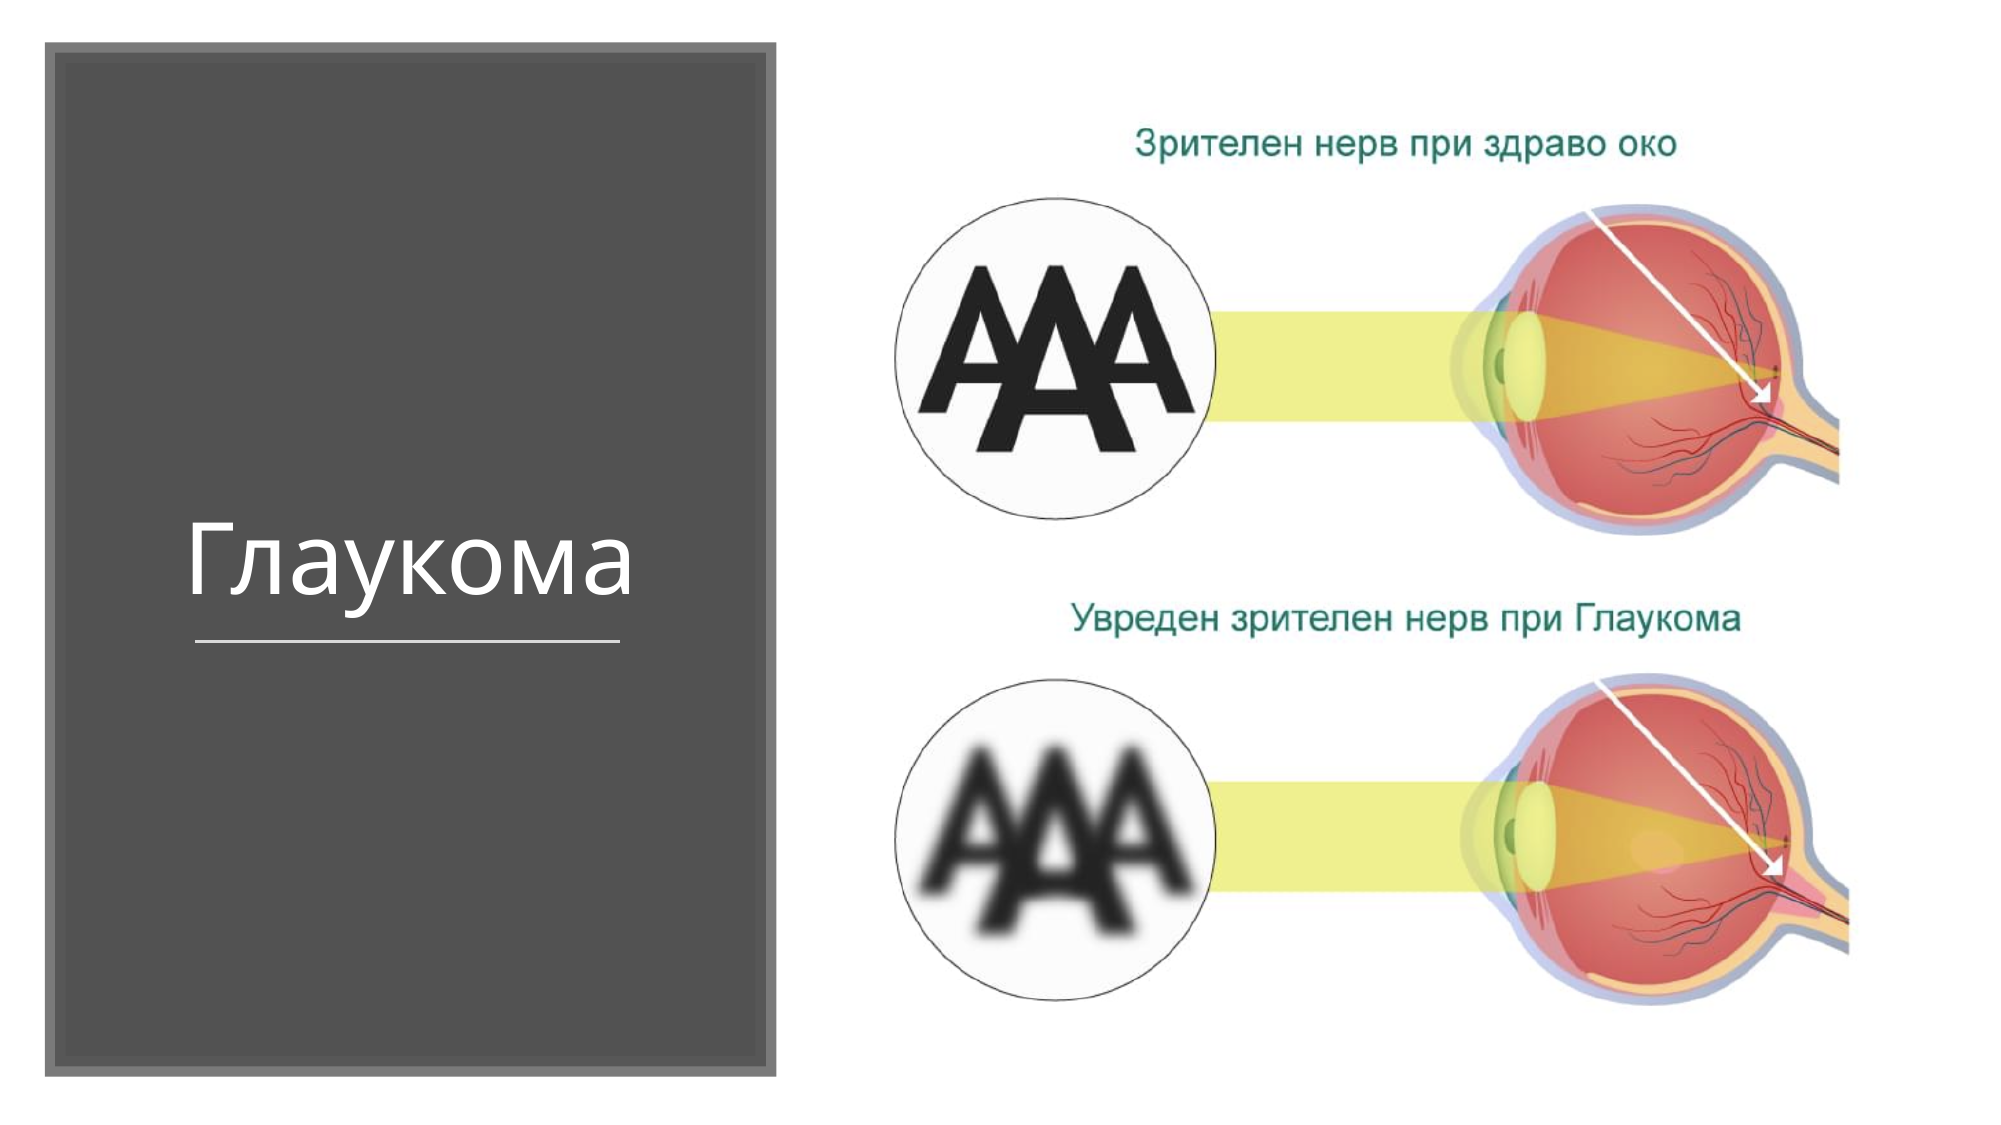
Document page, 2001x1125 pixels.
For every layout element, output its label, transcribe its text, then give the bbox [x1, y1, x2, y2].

title Глаукома [110, 149, 711, 624]
text_box [54, 52, 767, 1067]
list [845, 90, 1921, 1037]
